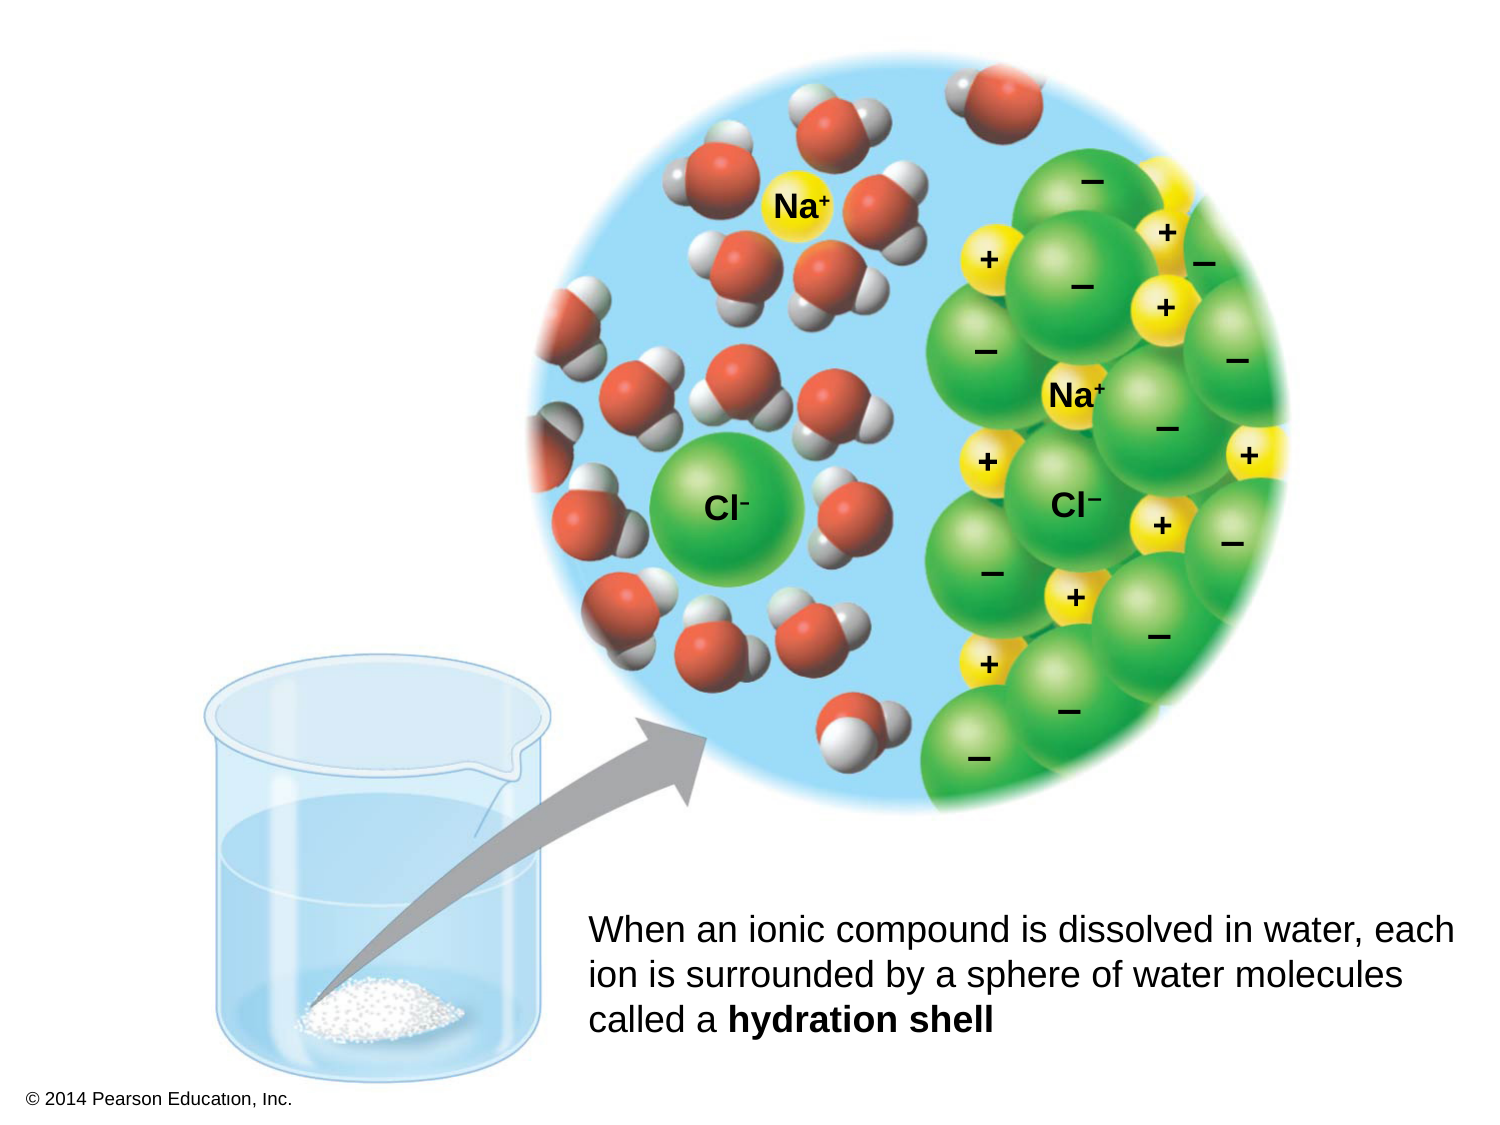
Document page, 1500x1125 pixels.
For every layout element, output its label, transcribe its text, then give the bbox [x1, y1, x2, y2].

title When an ionic compound is dissolved in water, each ion is surrounded by a sphere of water molecules called a hydration shell [1307, 897, 1500, 948]
picture [195, 36, 1387, 1093]
